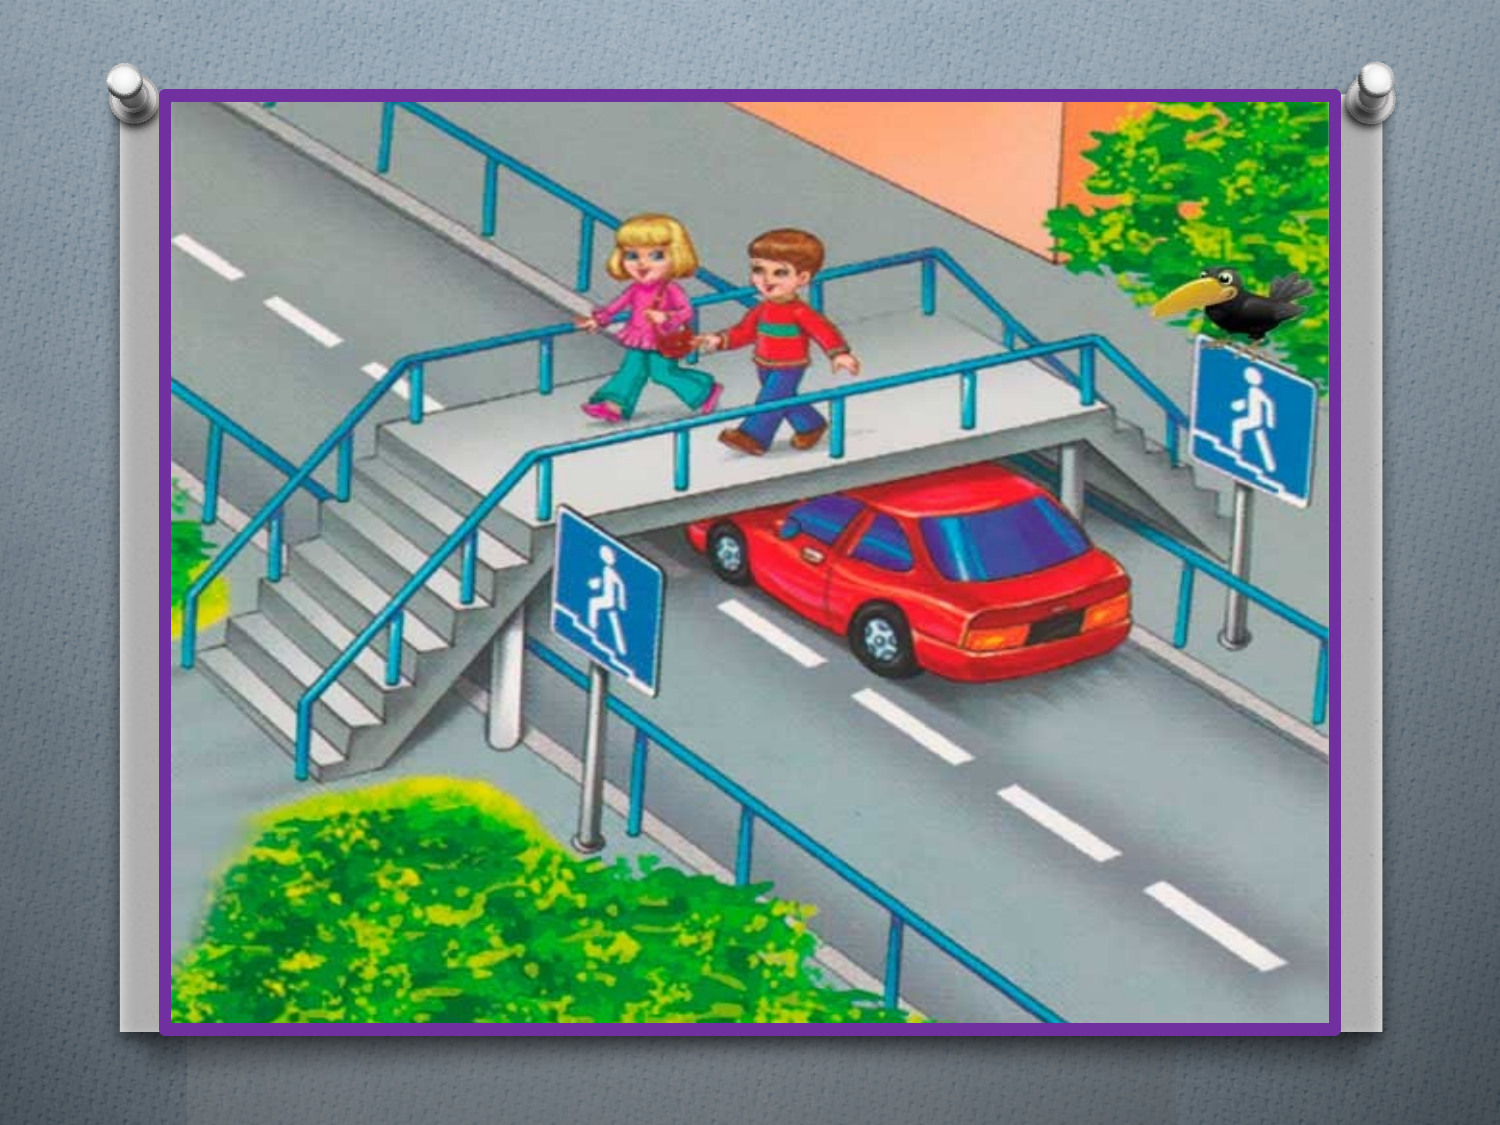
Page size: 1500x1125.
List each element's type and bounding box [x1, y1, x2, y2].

picture [170, 101, 1329, 1024]
picture [1317, 35, 1439, 156]
picture [75, 29, 198, 153]
